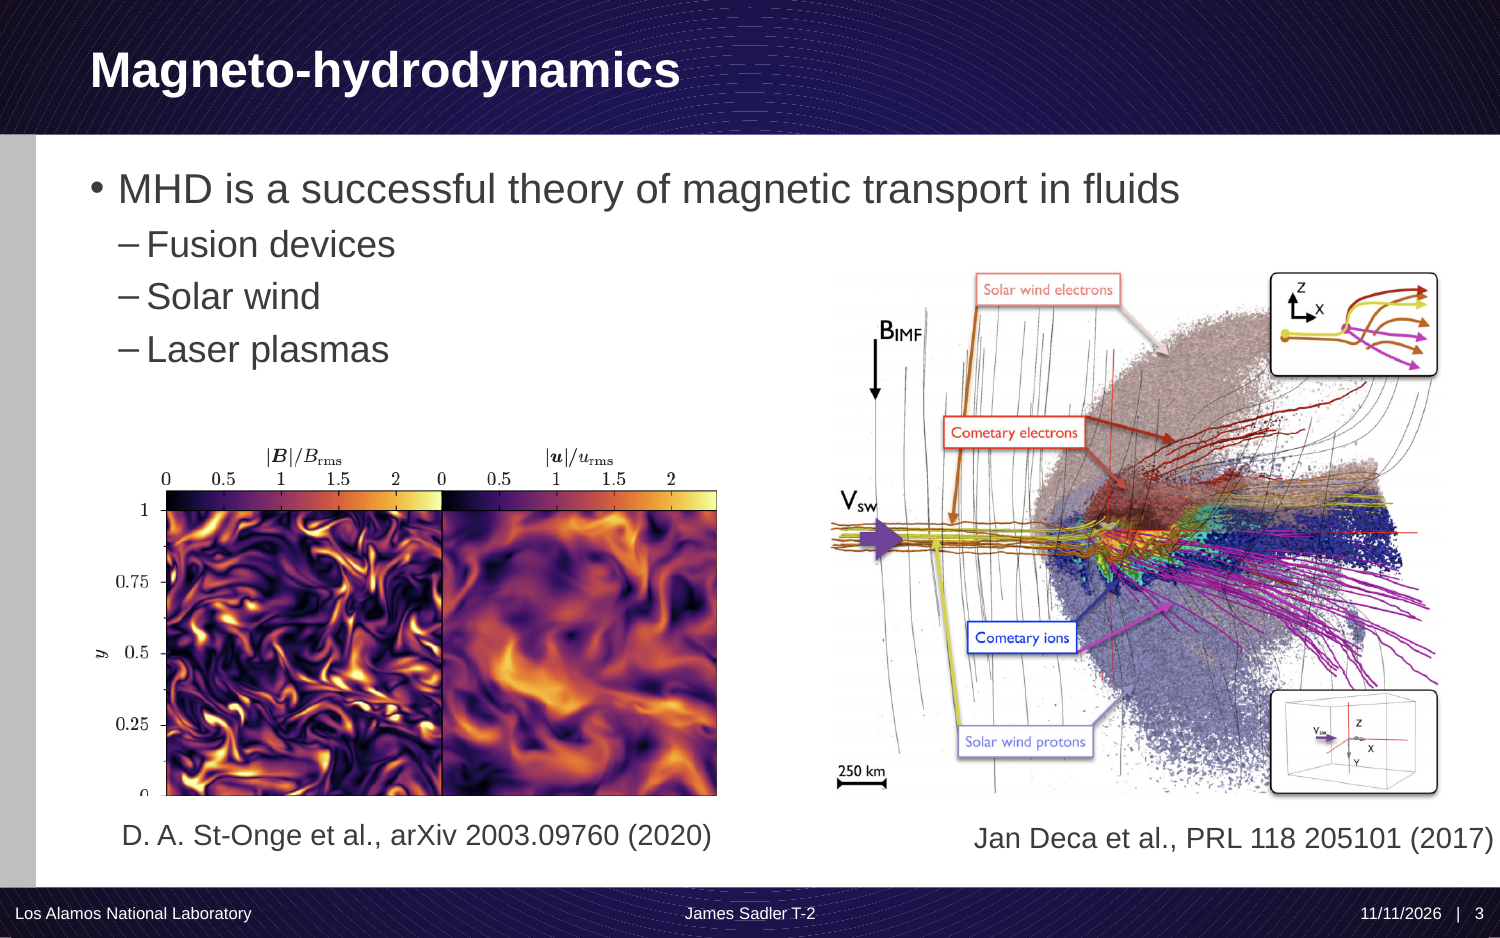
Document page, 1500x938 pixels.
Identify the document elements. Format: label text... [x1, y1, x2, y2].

text_box Jan Deca et al., PRL 118 205101 (2017) [959, 811, 1500, 875]
text_box D. A. St-Onge et al., arXiv 2003.09760 (2020) [106, 808, 734, 875]
list MHD is a successful theory of magnetic transport in fluids Fusion devices Solar wind Laser plasmas [75, 154, 1457, 767]
text_box [0, 133, 38, 889]
picture [78, 436, 718, 796]
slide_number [1148, 887, 1499, 938]
title Magneto-hydrodynamics [75, 0, 1425, 135]
footer Los Alamos National Laboratory [0, 887, 544, 938]
picture [816, 252, 1457, 816]
